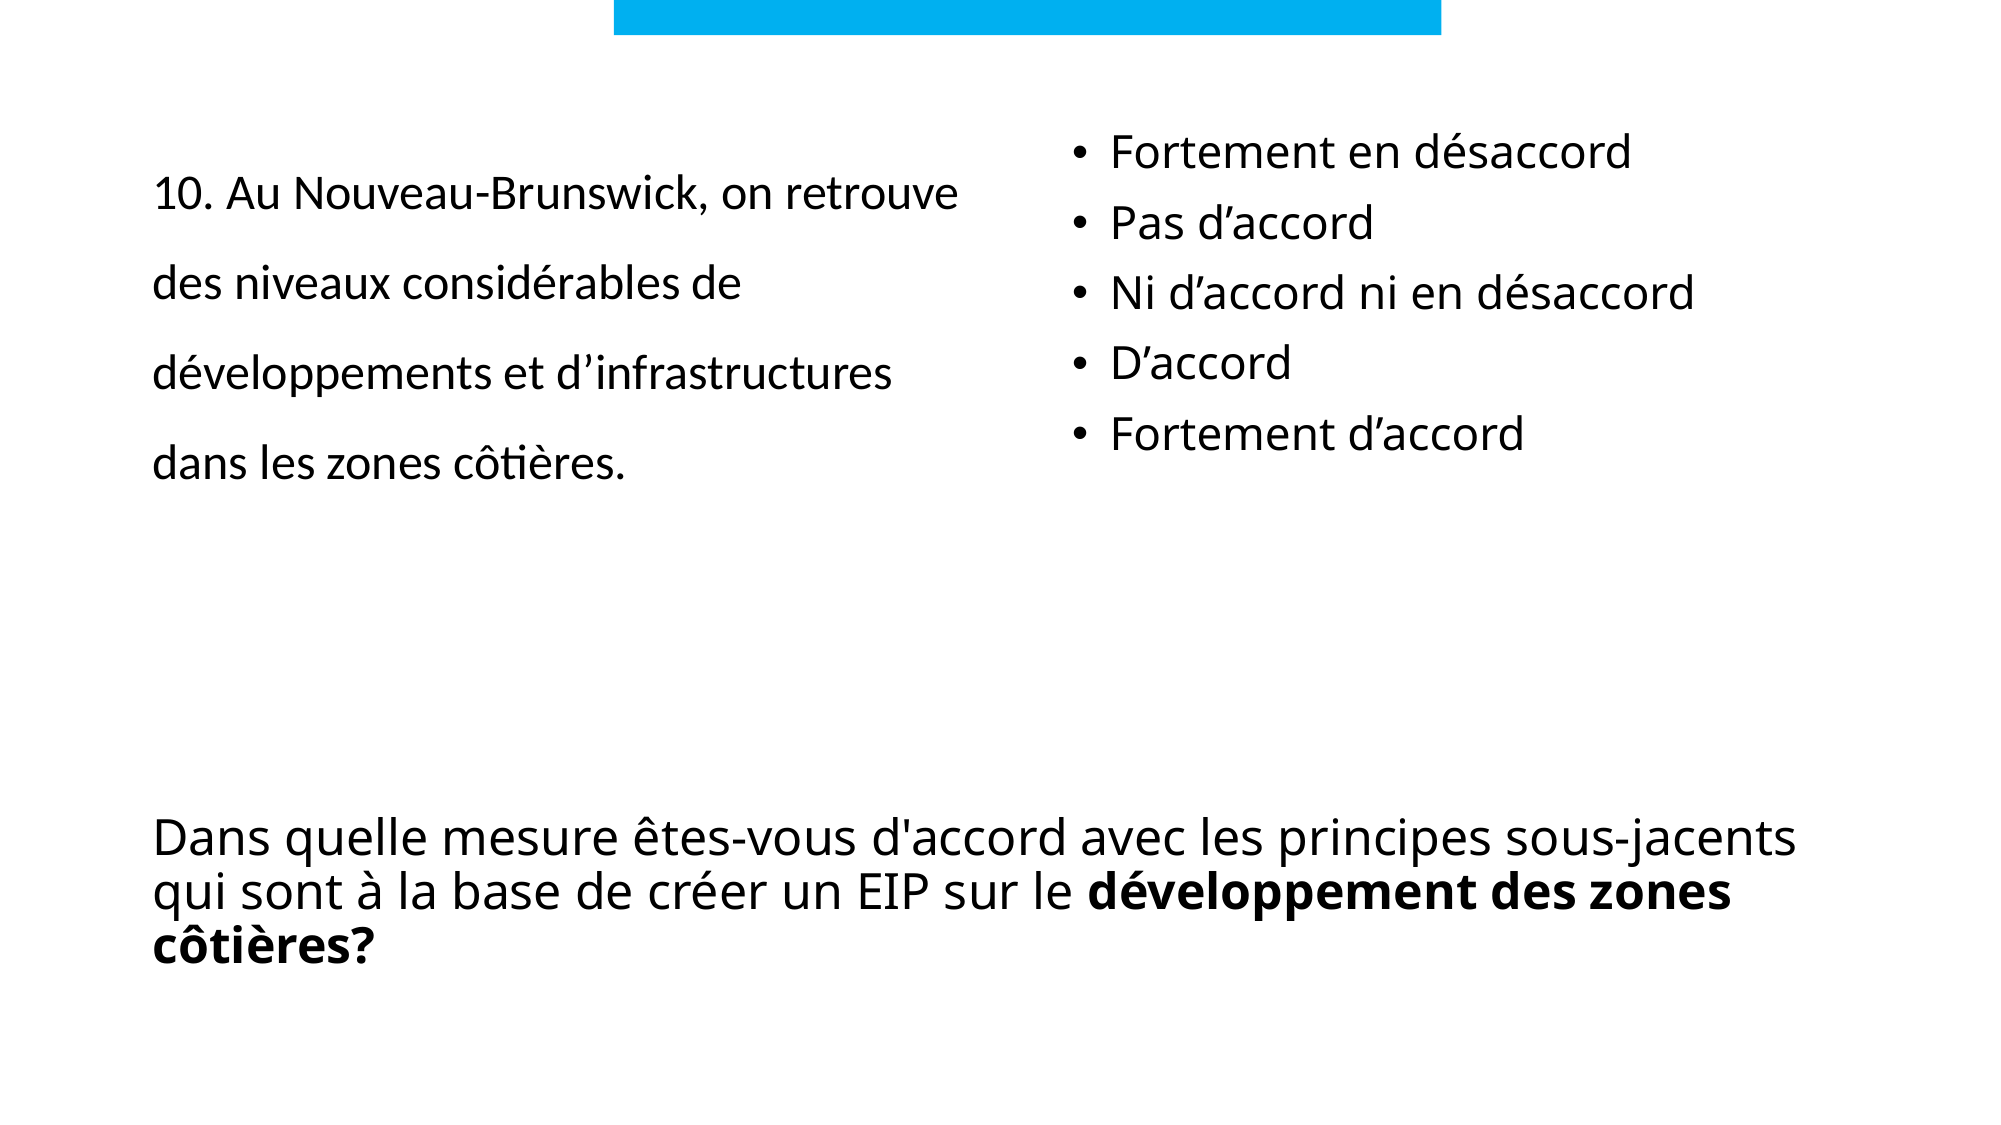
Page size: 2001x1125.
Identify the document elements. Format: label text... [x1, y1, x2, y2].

title Dans quelle mesure êtes-vous d'accord avec les principes sous-jacents qui sont à la base de créer un EIP sur le développement des zones côtières? [137, 798, 1863, 989]
list Fortement en désaccord Pas d’accord Ni d’accord ni en désaccord D’accord Fortement d’accord [1057, 121, 1863, 689]
list 10. Au Nouveau-Brunswick, on retrouve des niveaux considérables de développements et d’infrastructures dans les zones côtières. [137, 121, 988, 689]
